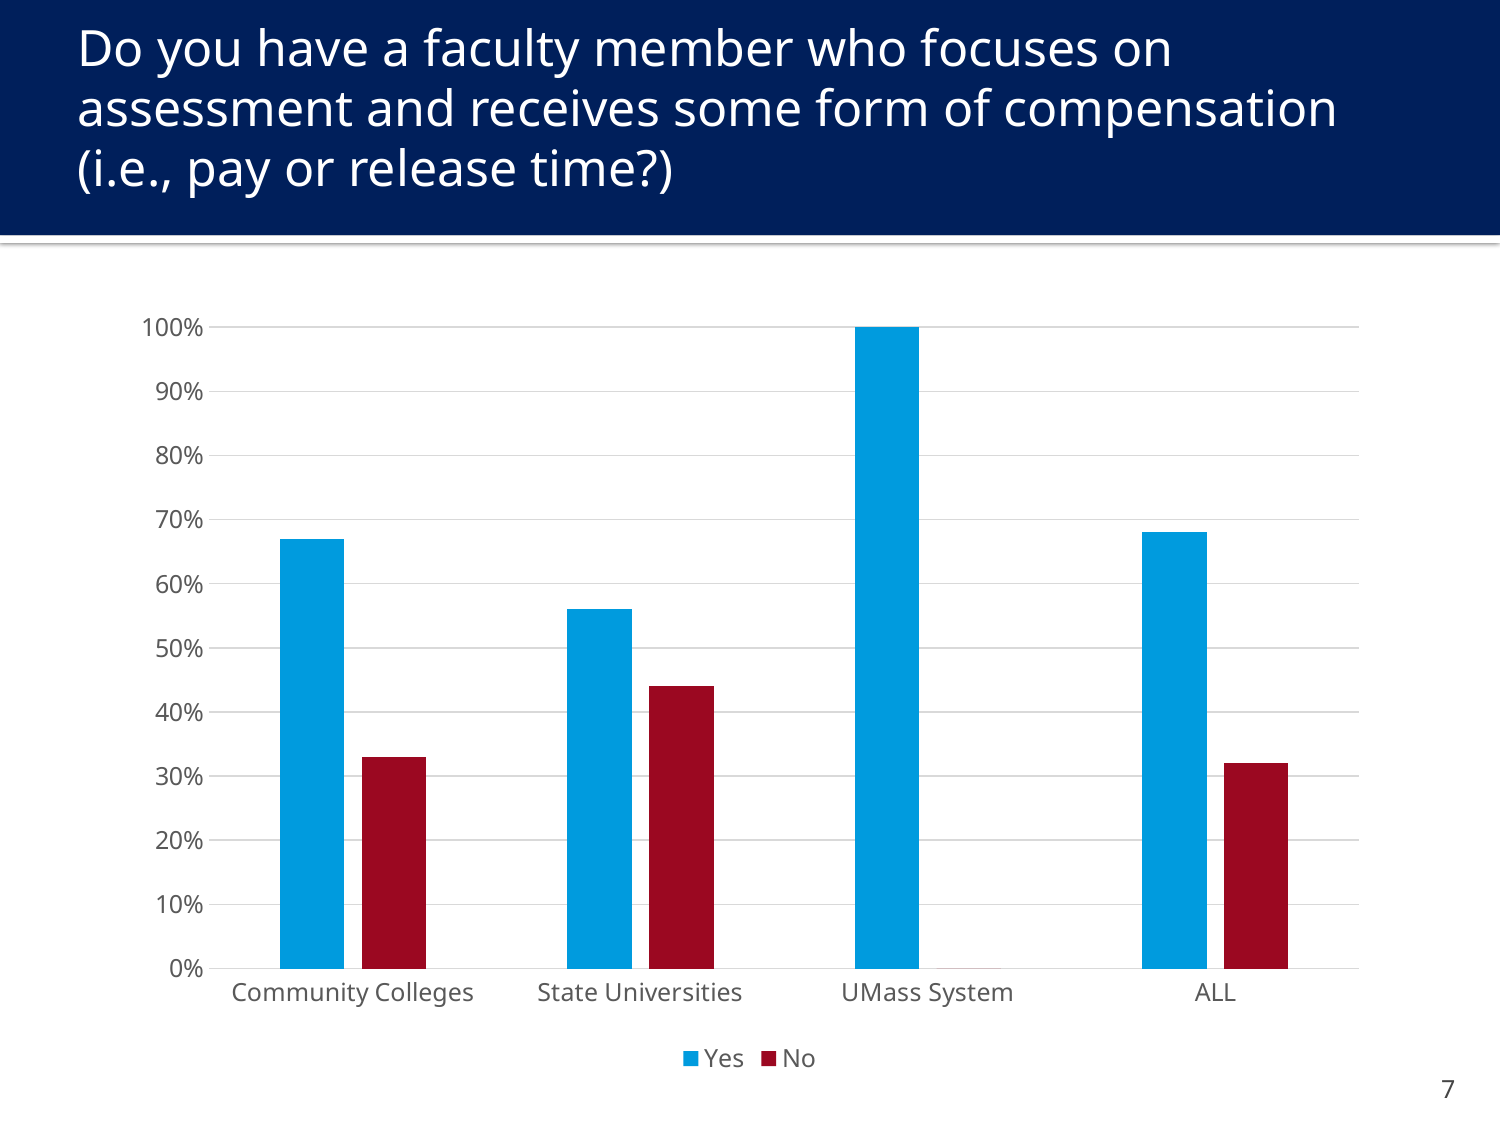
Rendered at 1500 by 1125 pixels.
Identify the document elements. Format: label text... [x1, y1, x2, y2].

title Do you have a faculty member who focuses on assessment and receives some form of compensation (i.e., pay or release time?) [62, 37, 1438, 176]
chart [115, 294, 1385, 1082]
